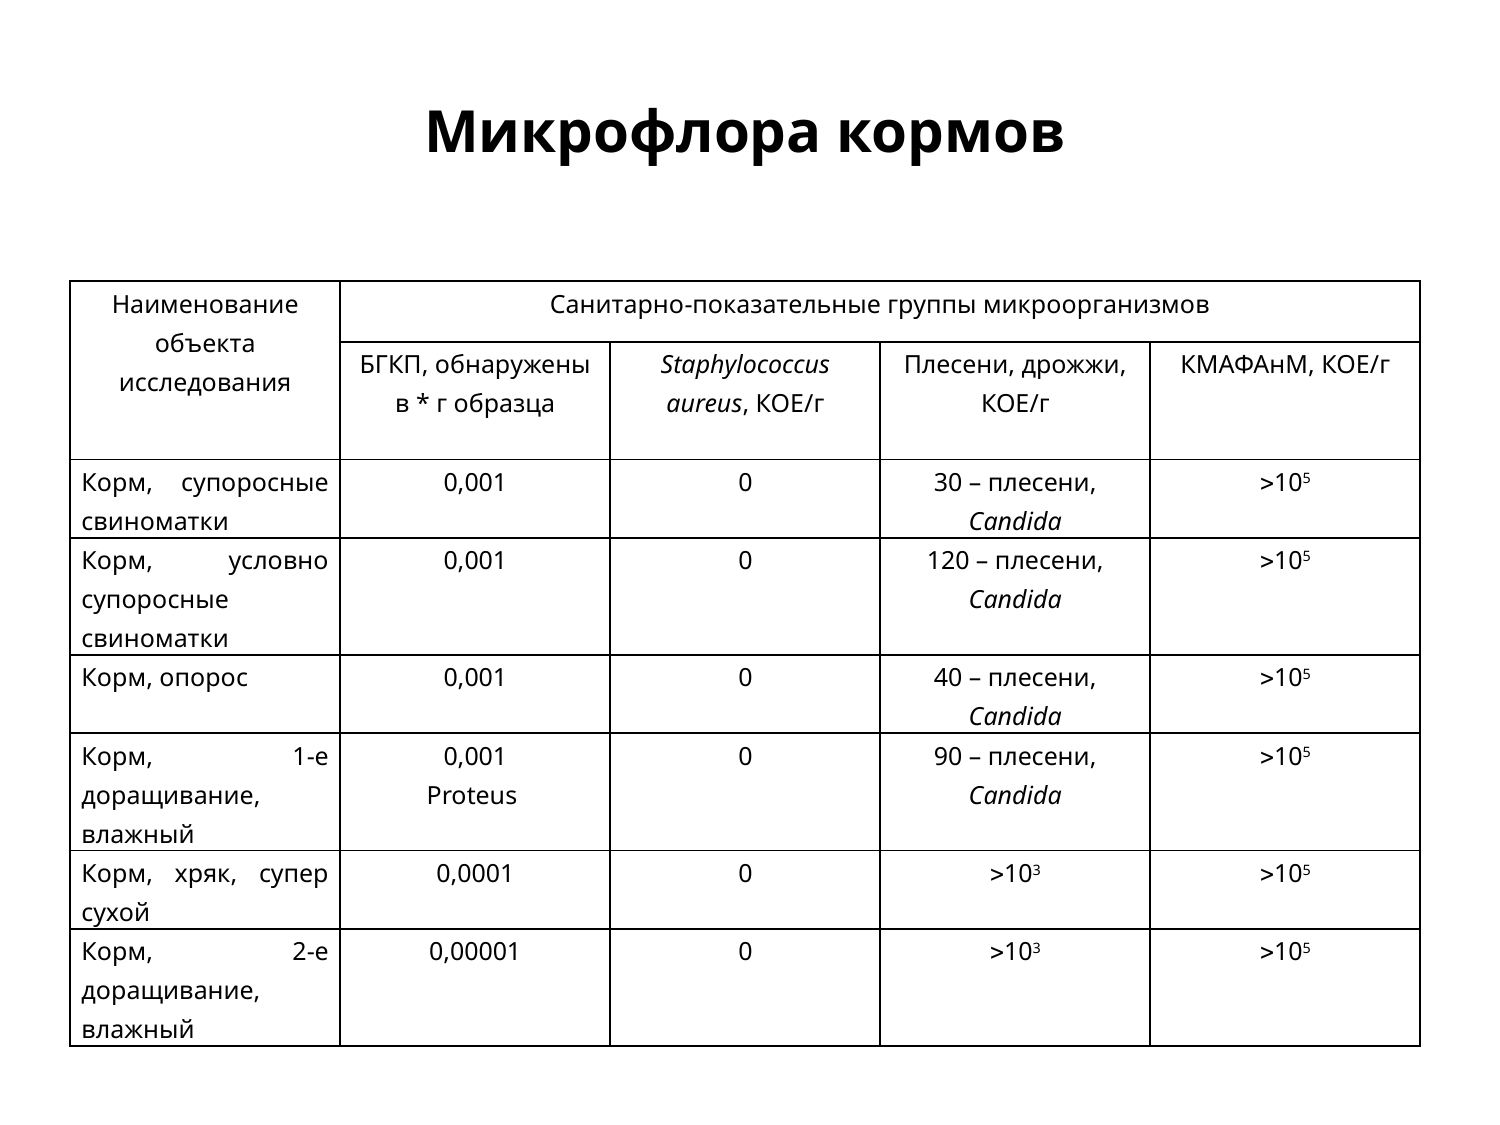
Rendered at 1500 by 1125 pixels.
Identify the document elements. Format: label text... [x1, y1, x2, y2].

table_cell Корм, хряк, супер сухой [71, 851, 339, 928]
table_cell 0 [611, 460, 879, 537]
table_header Наименование объекта исследования [71, 282, 339, 459]
table_cell 105 [1151, 930, 1419, 1045]
table_cell 0,00001 [341, 930, 609, 1045]
table_cell 0,0001 [341, 851, 609, 928]
table_cell 0,001 Proteus [341, 734, 609, 850]
table_cell 0,001 [341, 460, 609, 537]
table_cell 40 – плесени, Candida [881, 656, 1149, 732]
table_cell 120 – плесени, Candida [881, 539, 1149, 654]
table_cell 0 [611, 656, 879, 732]
table_cell 0 [611, 734, 879, 850]
table_cell Корм, 1-е доращивание, влажный [71, 734, 339, 850]
table_cell 105 [1151, 734, 1419, 850]
table_cell Корм, супоросные свиноматки [71, 460, 339, 537]
table_cell 105 [1151, 460, 1419, 537]
table_header Санитарно-показательные группы микроорганизмов [341, 282, 1419, 341]
table_cell Корм, условно супоросные свиноматки [71, 539, 339, 654]
table_cell 105 [1151, 656, 1419, 732]
table_cell 0 [611, 930, 879, 1045]
title Микрофлора кормов [70, 82, 1421, 270]
table_cell 0,001 [341, 656, 609, 732]
table_cell Staphylococcus aureus, КОЕ/г [611, 343, 879, 459]
table_cell 105 [1151, 851, 1419, 928]
table_cell 90 – плесени, Candida [881, 734, 1149, 850]
table_cell 103 [881, 851, 1149, 928]
table_cell 0,001 [341, 539, 609, 654]
table_cell Корм, опорос [71, 656, 339, 732]
table_cell 103 [881, 930, 1149, 1045]
table_cell Плесени, дрожжи, КОЕ/г [881, 343, 1149, 459]
table_cell 0 [611, 539, 879, 654]
table_cell 30 – плесени, Candida [881, 460, 1149, 537]
table_cell 105 [1151, 539, 1419, 654]
table_cell Корм, 2-е доращивание, влажный [71, 930, 339, 1045]
table_cell 0 [611, 851, 879, 928]
table_cell КМАФАнМ, КОЕ/г [1151, 343, 1419, 459]
table_cell БГКП, обнаружены в * г образца [341, 343, 609, 459]
